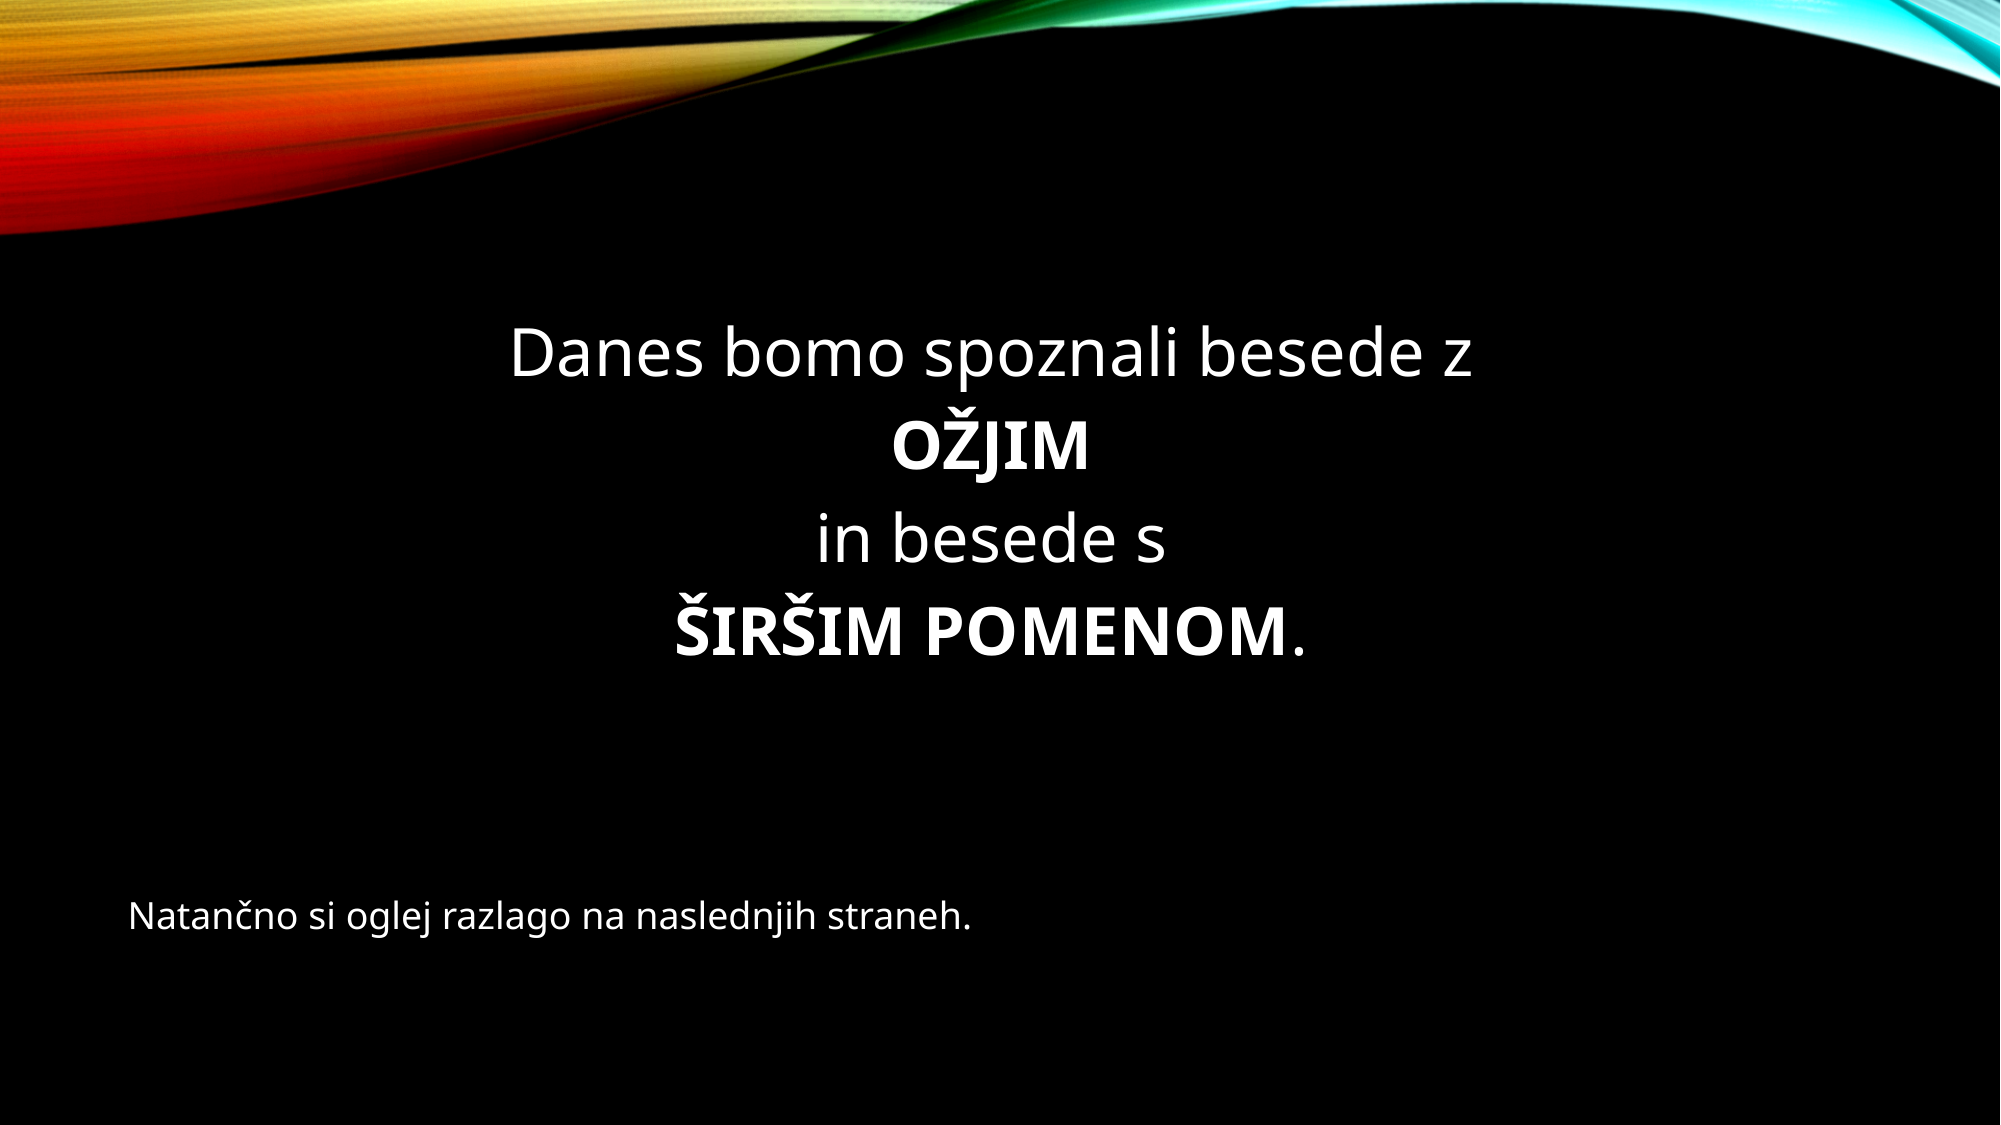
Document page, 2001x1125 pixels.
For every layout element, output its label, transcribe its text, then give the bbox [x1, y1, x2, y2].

picture [0, 0, 2000, 237]
list Danes bomo spoznali besede z OŽJIM in besede s ŠIRŠIM POMENOM. Natančno si oglej razlago na naslednjih straneh. [112, 311, 1888, 1021]
